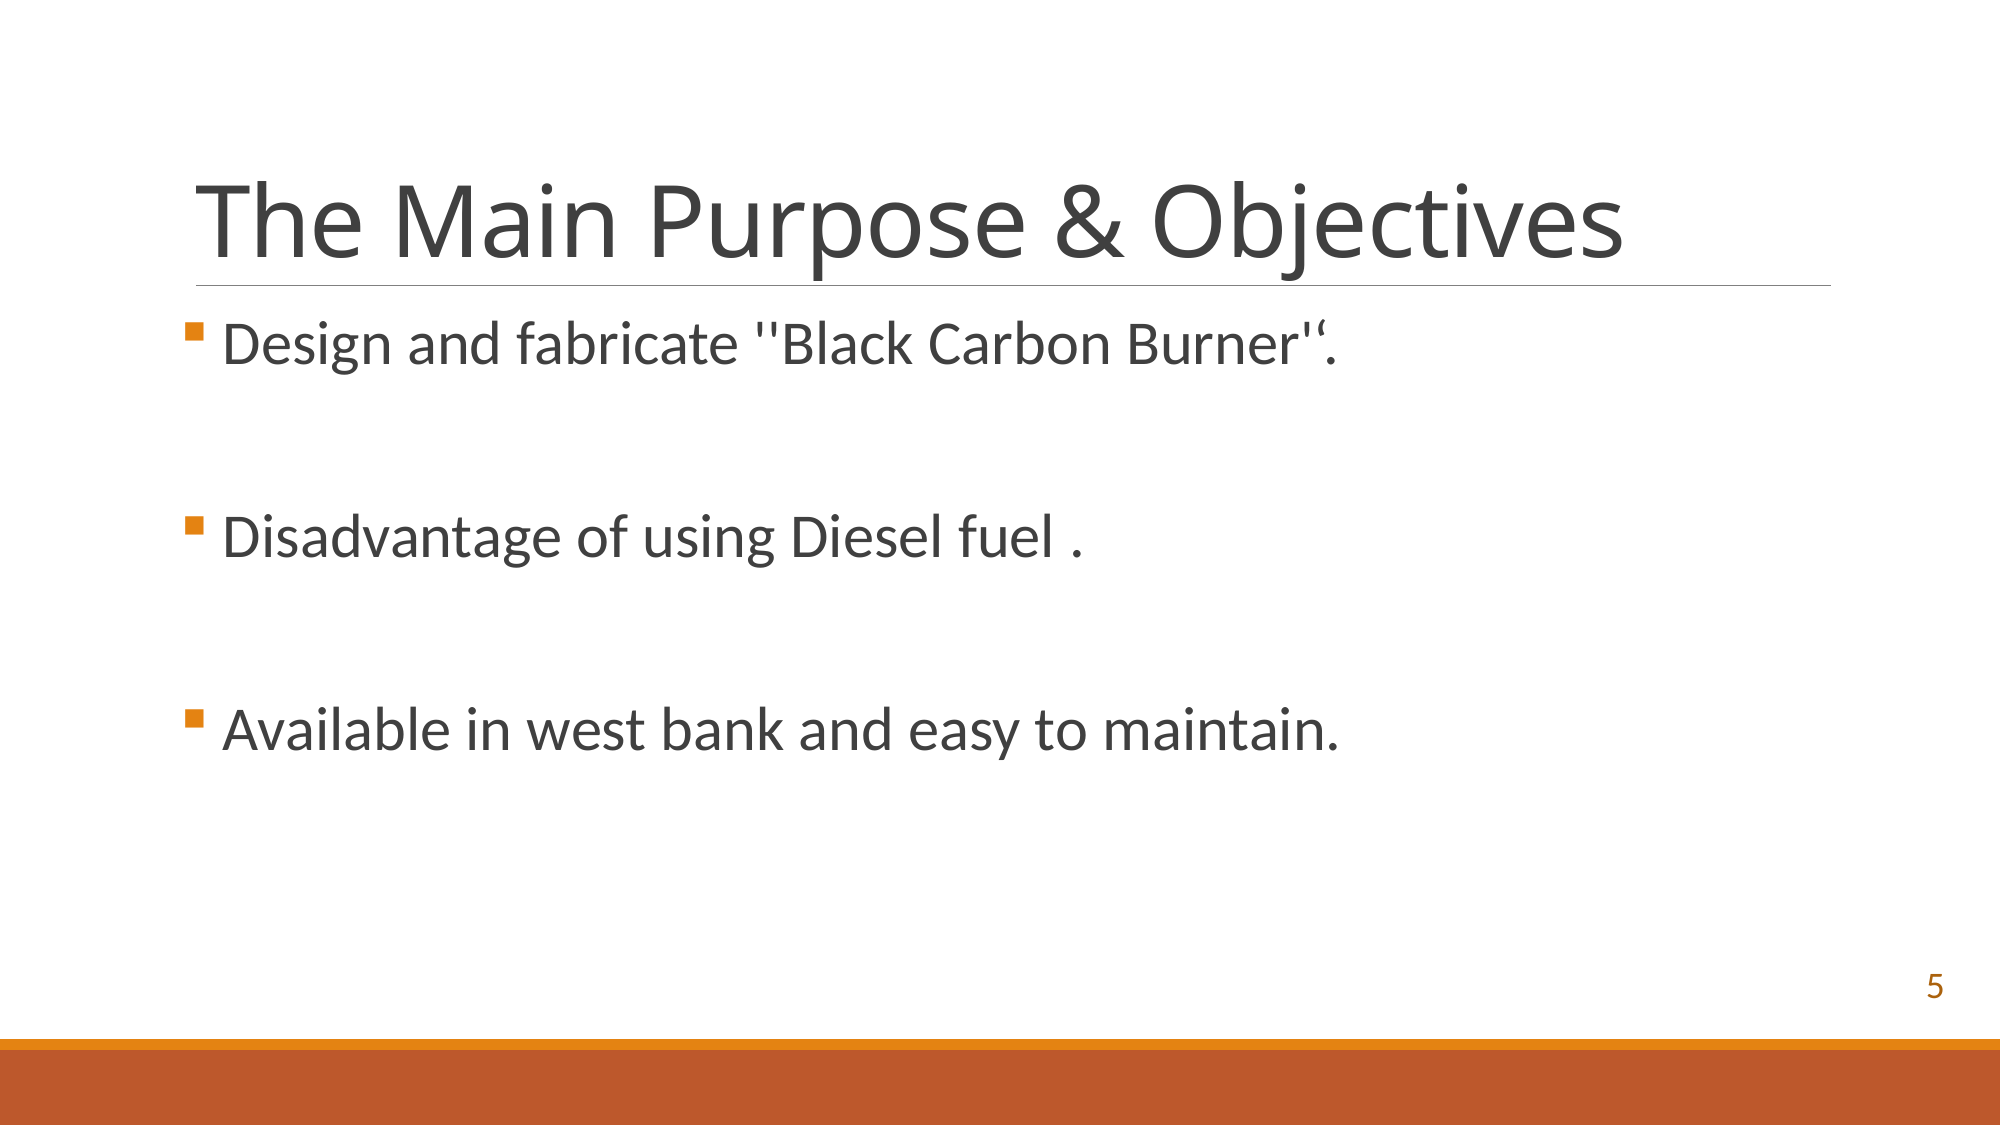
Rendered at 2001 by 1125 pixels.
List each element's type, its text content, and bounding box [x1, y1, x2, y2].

title The Main Purpose & Objectives [180, 47, 1830, 285]
text_box 5 [1861, 953, 1960, 1014]
list Design and fabricate ''Black Carbon Burner'‘. Disadvantage of using Diesel fuel . Available in west bank and easy to maintain. [180, 302, 1830, 963]
